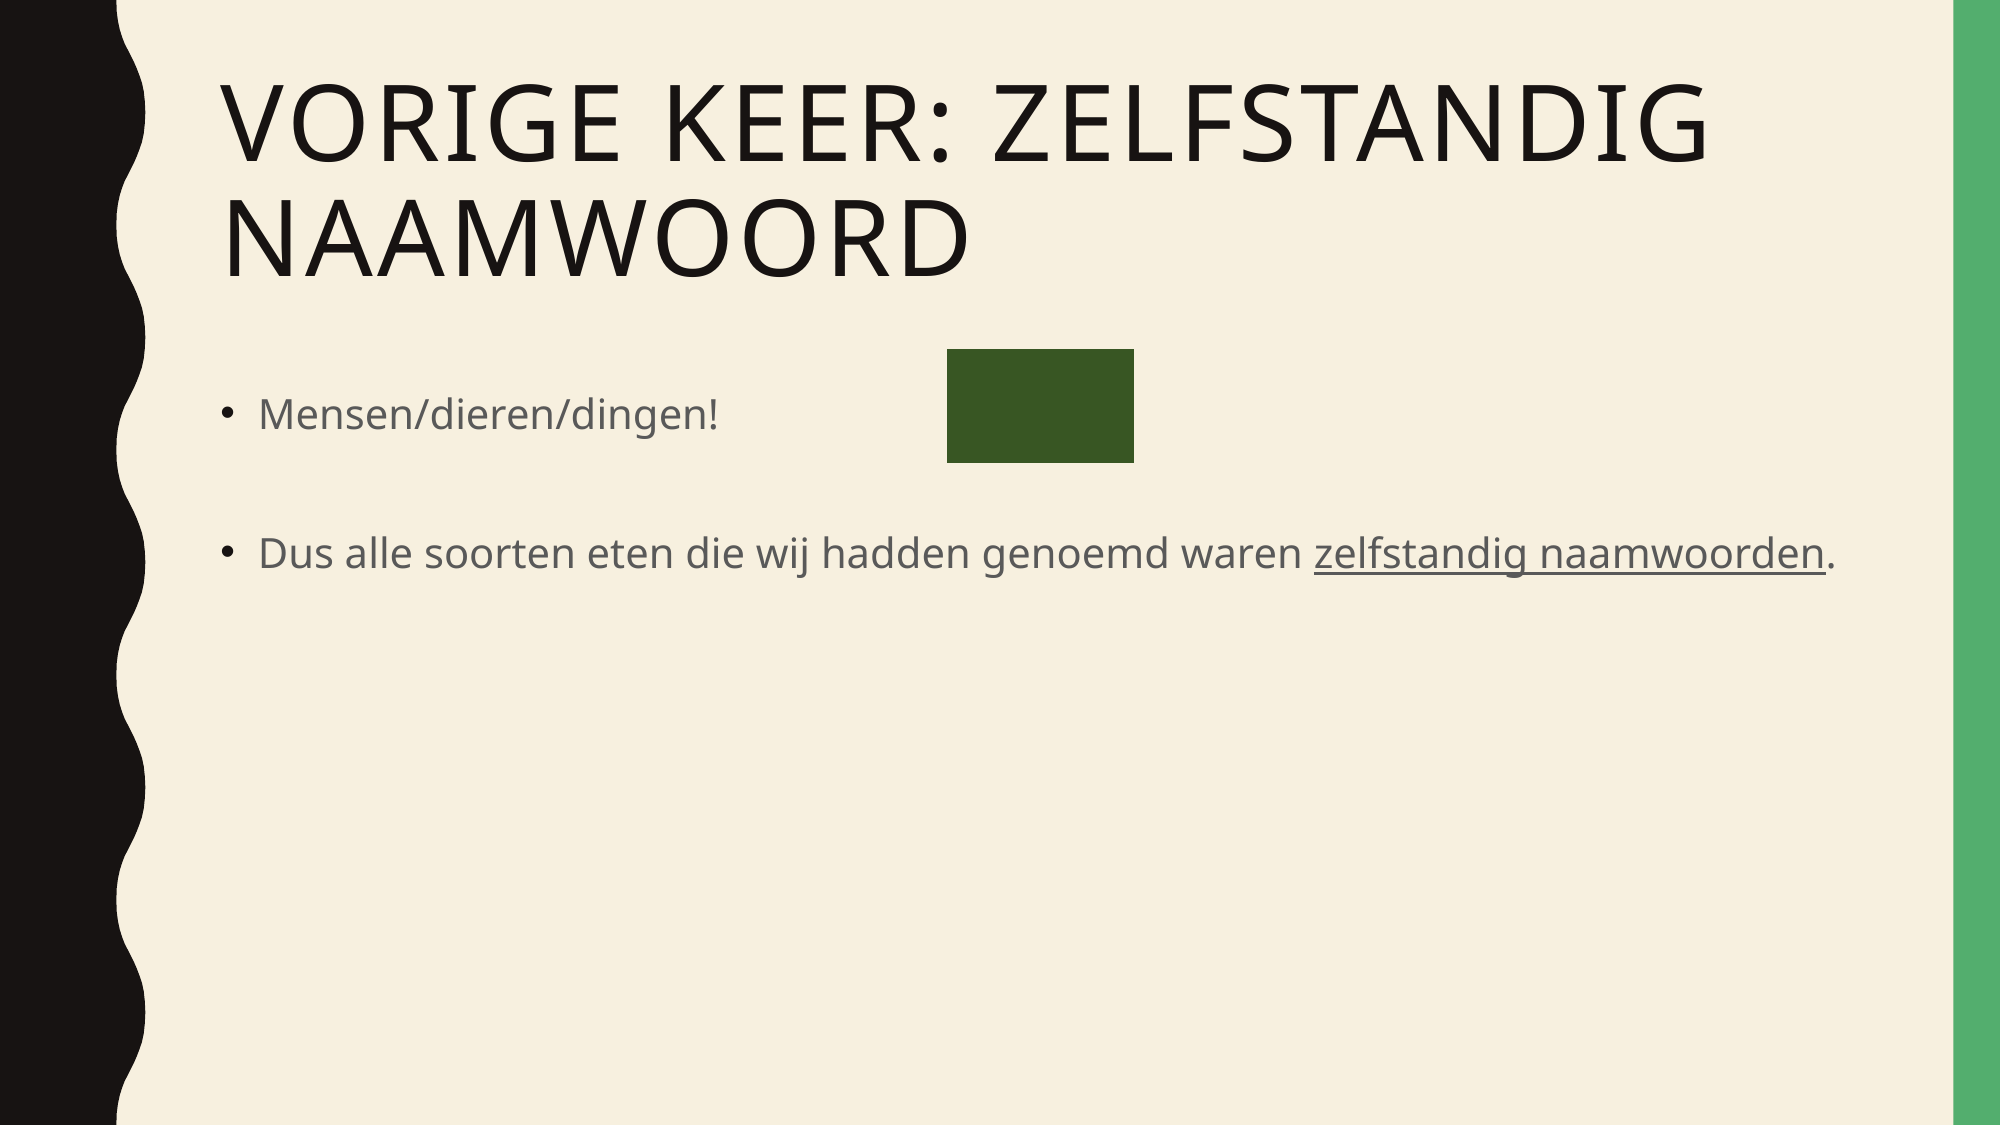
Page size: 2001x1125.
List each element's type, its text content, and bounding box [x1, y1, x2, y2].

list Mensen/dieren/dingen! Dus alle soorten eten die wij hadden genoemd waren zelfstandig naamwoorden. [205, 375, 1875, 965]
text_box [947, 350, 1133, 462]
title Vorige keer: Zelfstandig naamwoord [205, 62, 1875, 308]
